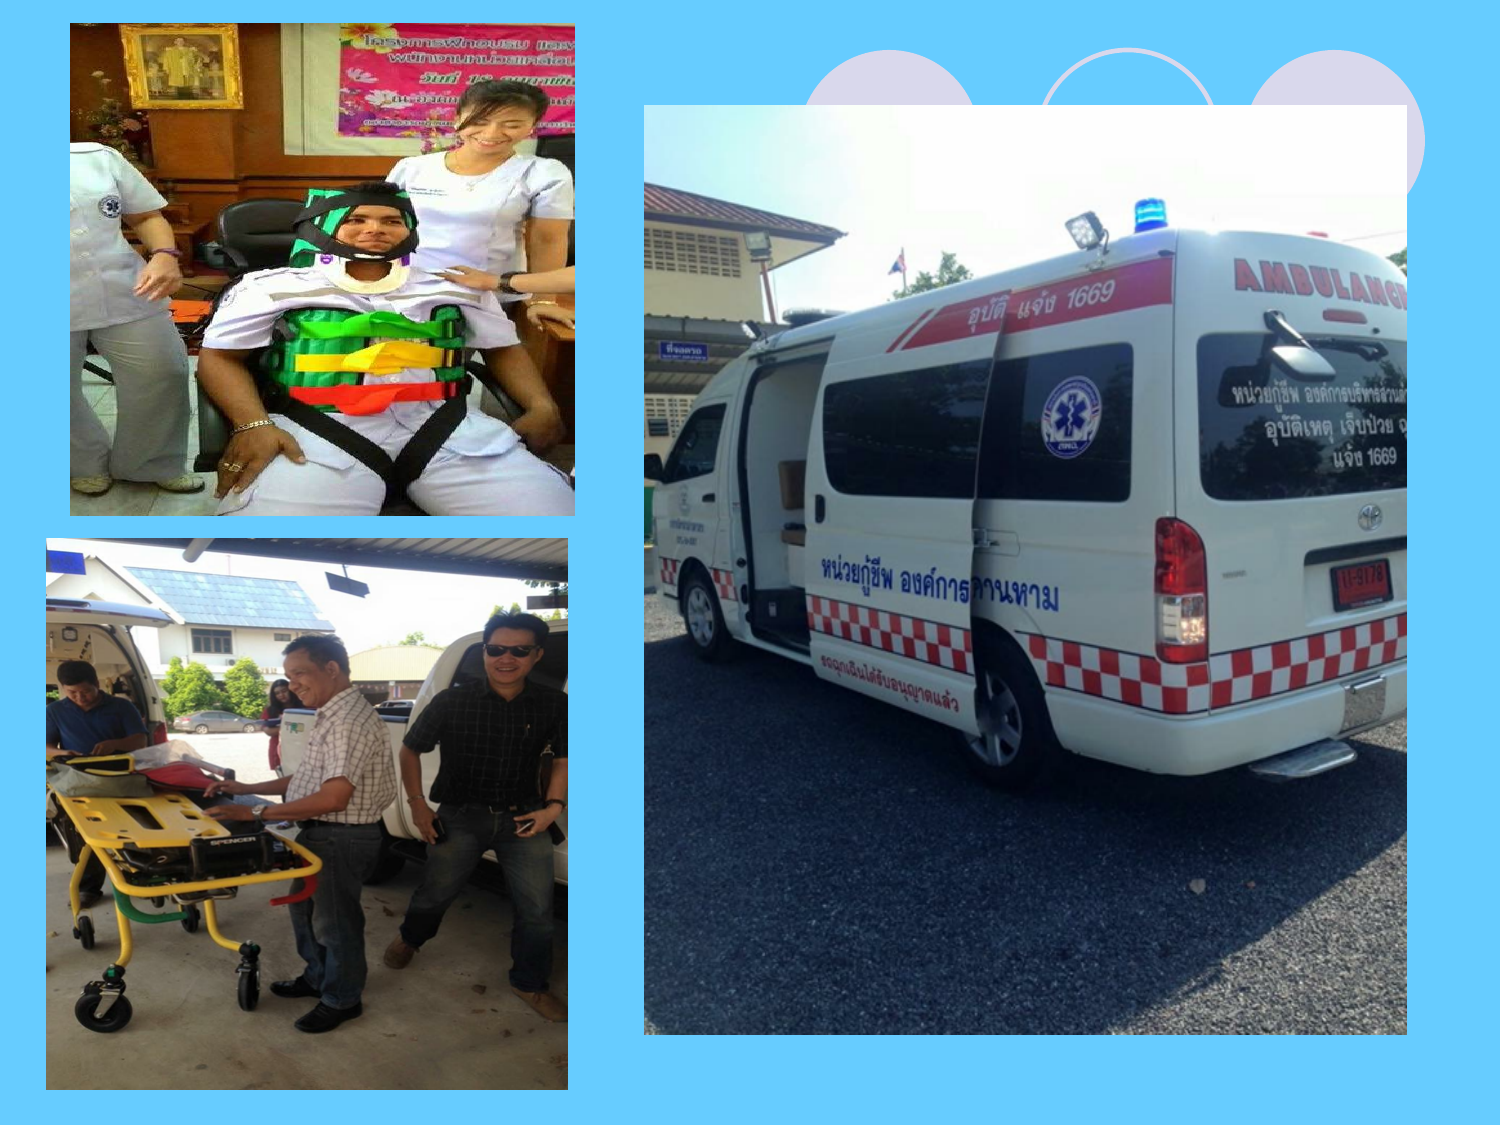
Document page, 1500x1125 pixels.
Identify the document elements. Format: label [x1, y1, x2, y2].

picture [46, 538, 569, 1091]
list [644, 105, 1407, 1035]
picture [70, 23, 575, 516]
